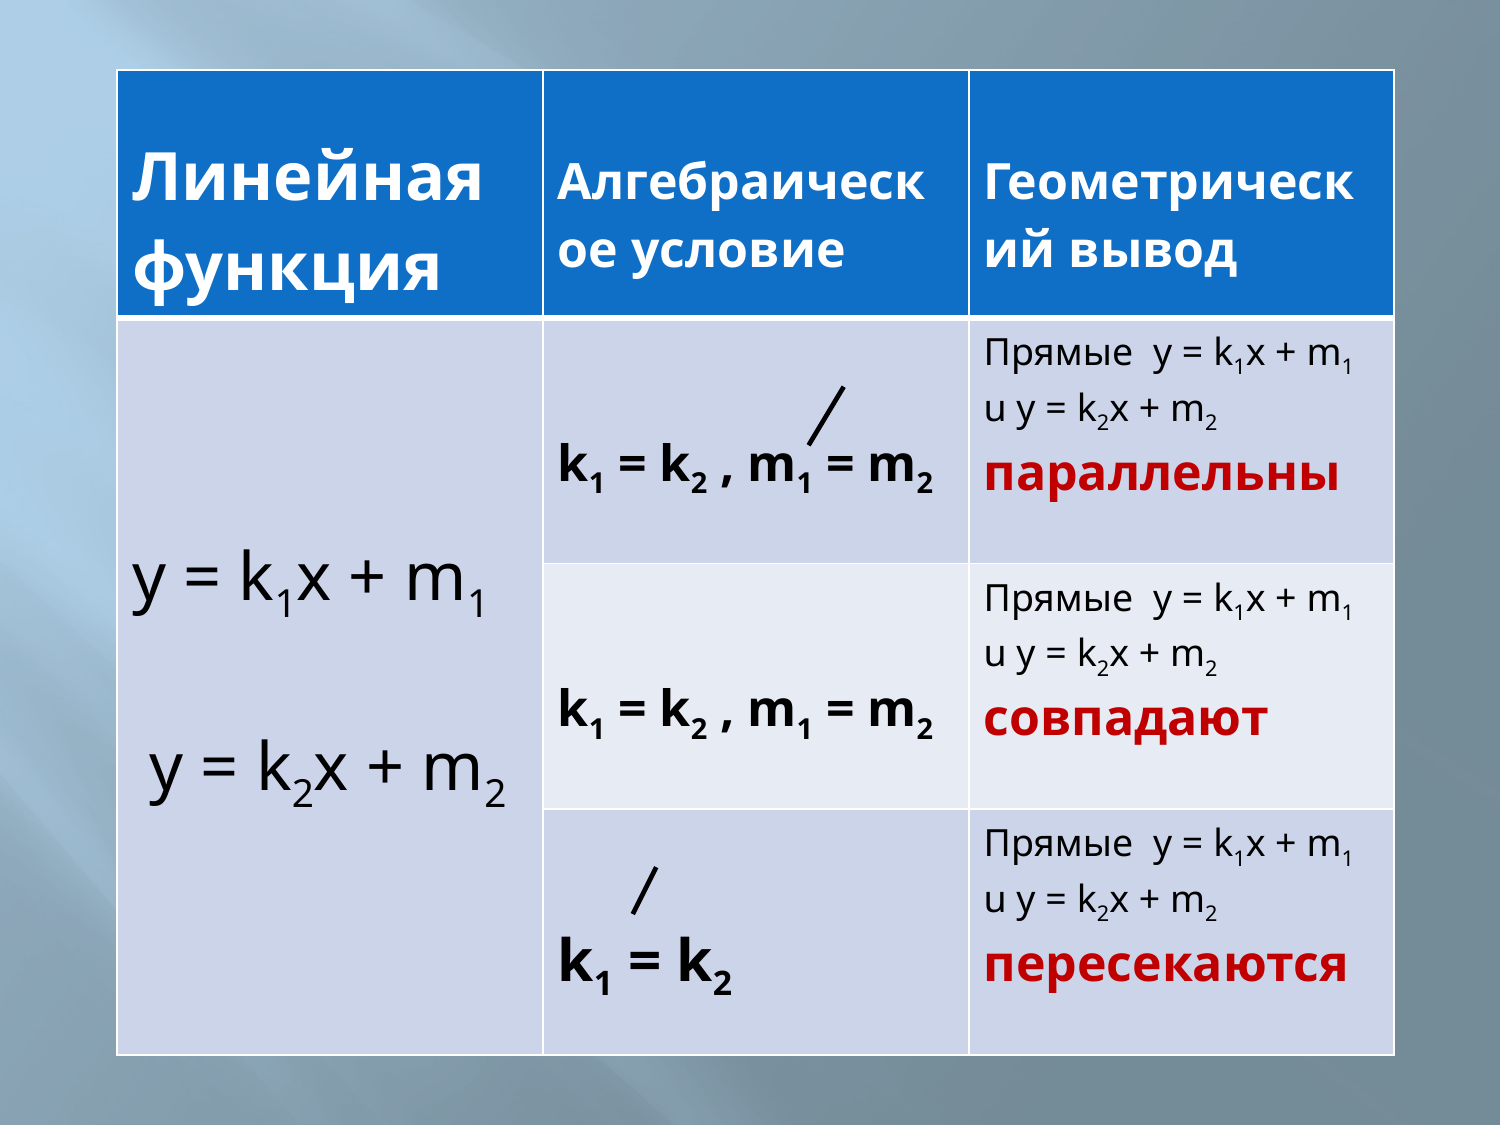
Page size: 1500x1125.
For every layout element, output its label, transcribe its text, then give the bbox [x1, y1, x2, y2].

table_cell Прямые y = k1x + m1 u y = k2x + m2 параллельны [970, 321, 1393, 563]
table_cell k1 = k2 , m1 = m2 [544, 321, 968, 563]
table_header Геометрический вывод [970, 71, 1393, 315]
table_header Линейная функция [118, 71, 542, 315]
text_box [796, 398, 856, 434]
table_cell y = k1x + m1 y = k2x + m2 [118, 321, 542, 1054]
table_cell k1 = k2 , m1 = m2 [544, 564, 968, 808]
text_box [620, 878, 669, 903]
table_cell k1 = k2 [544, 810, 968, 1054]
table_header Алгебраическое условие [544, 71, 968, 315]
table_cell Прямые y = k1x + m1 u y = k2x + m2 пересекаются [970, 810, 1393, 1054]
table_cell Прямые y = k1x + m1 u y = k2x + m2 совпадают [970, 564, 1393, 808]
